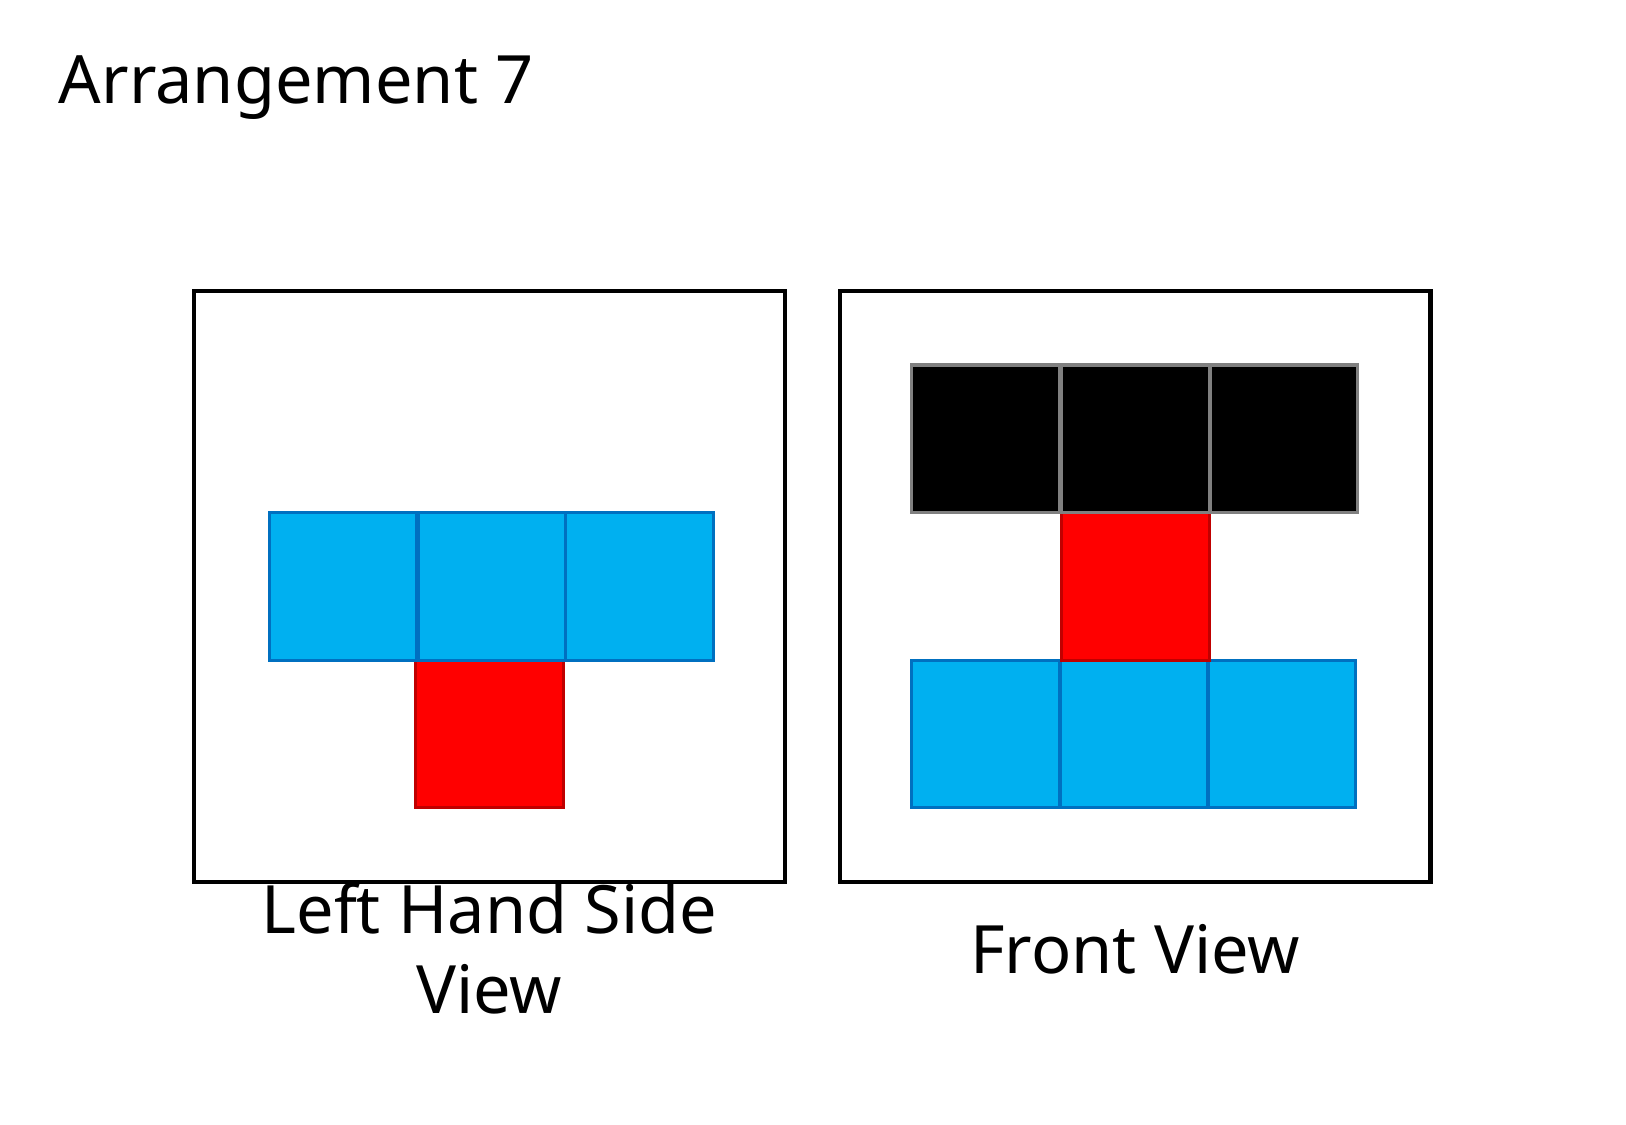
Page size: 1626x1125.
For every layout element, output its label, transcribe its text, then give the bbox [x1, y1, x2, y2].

text_box [1209, 364, 1359, 514]
text_box [1061, 514, 1210, 661]
text_box Front View [840, 898, 1431, 995]
text_box [839, 290, 1432, 883]
text_box Left Hand Side View [194, 898, 785, 995]
text_box [1207, 659, 1357, 809]
text_box [565, 512, 714, 661]
text_box [1060, 659, 1207, 809]
text_box [418, 512, 565, 661]
text_box [268, 512, 418, 661]
title Arrangement 7 [43, 34, 596, 131]
text_box [193, 290, 786, 883]
text_box [910, 364, 1060, 514]
text_box [910, 659, 1060, 809]
text_box [1061, 364, 1209, 514]
text_box [415, 661, 564, 809]
